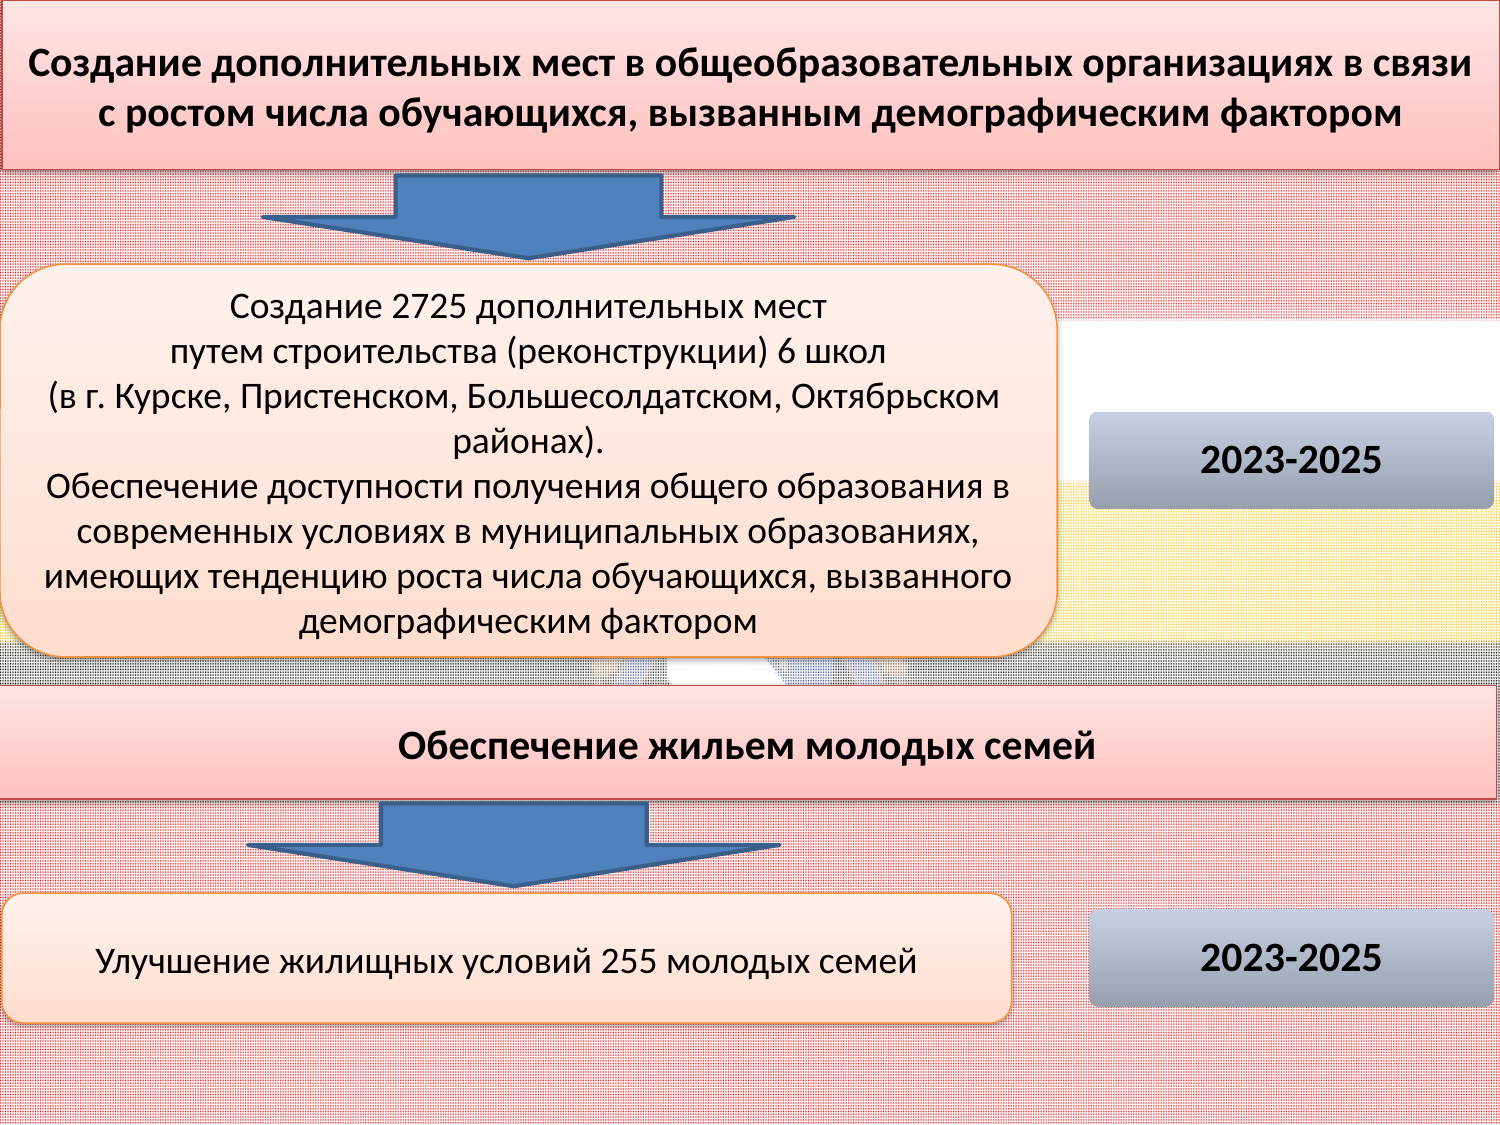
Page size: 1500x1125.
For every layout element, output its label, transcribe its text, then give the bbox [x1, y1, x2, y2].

text_box [260, 173, 797, 261]
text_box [1088, 909, 1495, 1008]
text_box Создание 2725 дополнительных мест путем строительства (реконструкции) 6 школ (в г. Курске, Пристенском, Большесолдатском, Октябрьском районах). Обеспечение доступности получения общего образования в современных условиях в муниципальных образованиях, имеющих тенденцию роста числа обучающихся, вызванного демографическим фактором [0, 263, 1058, 658]
text_box Создание дополнительных мест в общеобразовательных организациях в связи с ростом числа обучающихся, вызванным демографическим фактором [1, 0, 1500, 170]
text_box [1088, 411, 1495, 510]
text_box Обеспечение жильем молодых семей [0, 685, 1497, 800]
picture [0, 0, 1500, 1125]
text_box [245, 801, 782, 889]
text_box Улучшение жилищных условий 255 молодых семей [1, 892, 1013, 1024]
